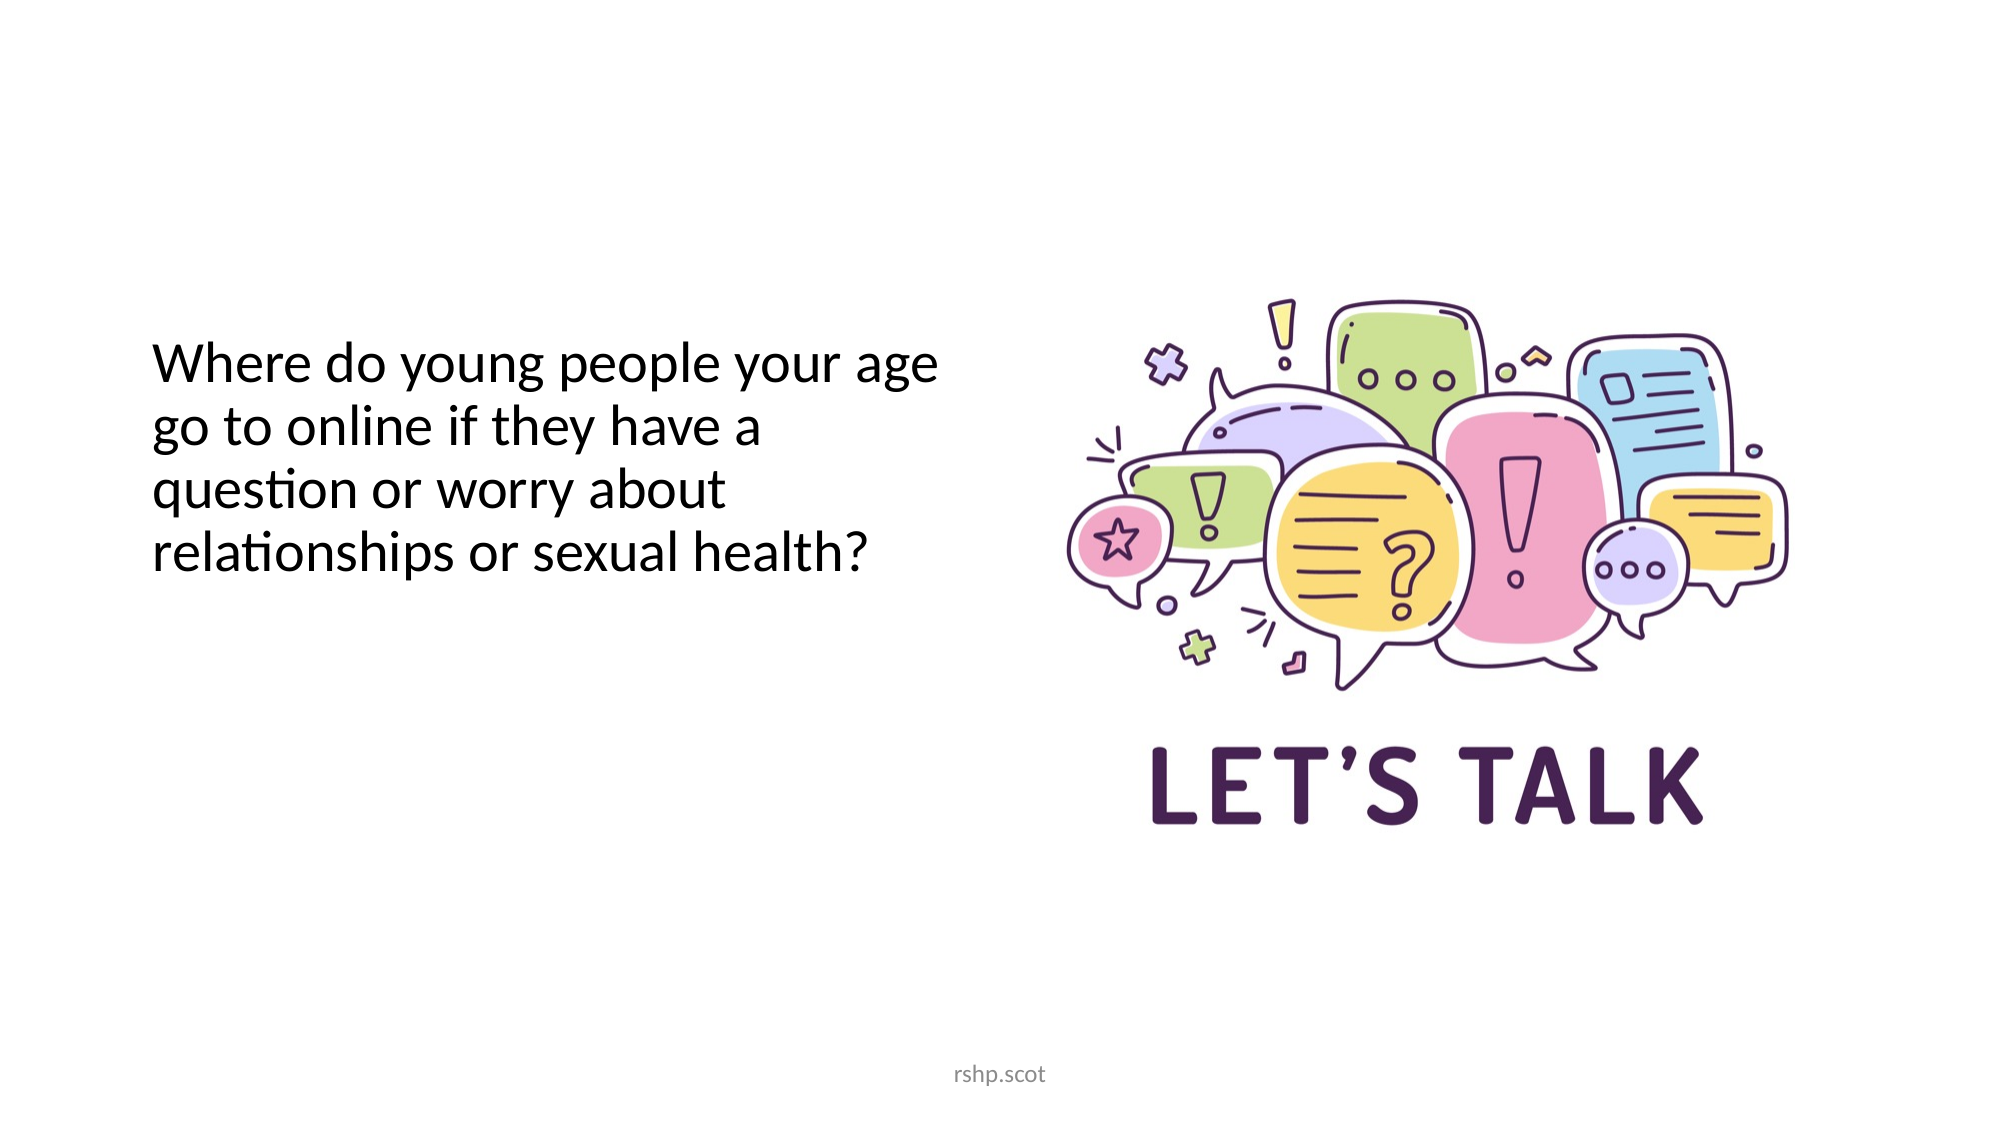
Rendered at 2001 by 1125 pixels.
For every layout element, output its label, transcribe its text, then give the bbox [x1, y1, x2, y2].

picture [978, 104, 1896, 1020]
list Where do young people your age go to online if they have a question or worry about relationships or sexual health? [138, 324, 978, 946]
footer rshp.scot [662, 1042, 1338, 1103]
